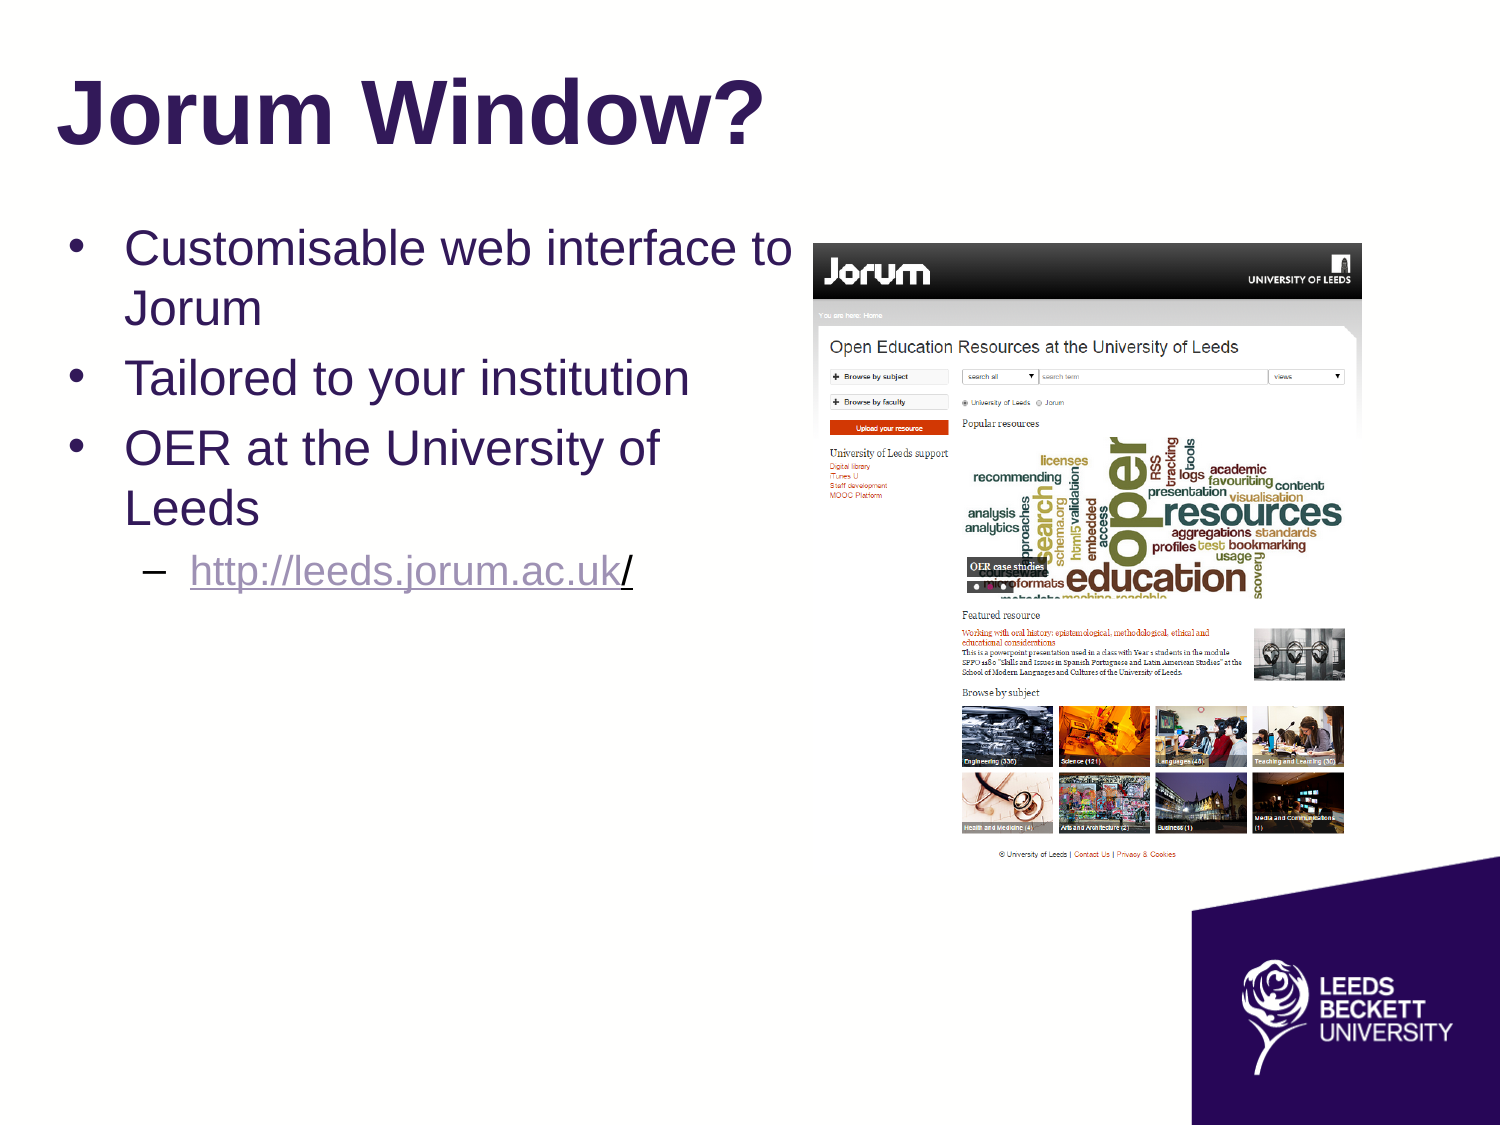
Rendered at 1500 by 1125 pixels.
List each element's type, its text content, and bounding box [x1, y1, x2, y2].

title Jorum Window? [41, 45, 1415, 233]
list Customisable web interface to Jorum Tailored to your institution OER at the University of Leeds http://leeds.jorum.ac.uk/ [53, 208, 809, 993]
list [813, 243, 1362, 875]
picture [0, 0, 1500, 1125]
